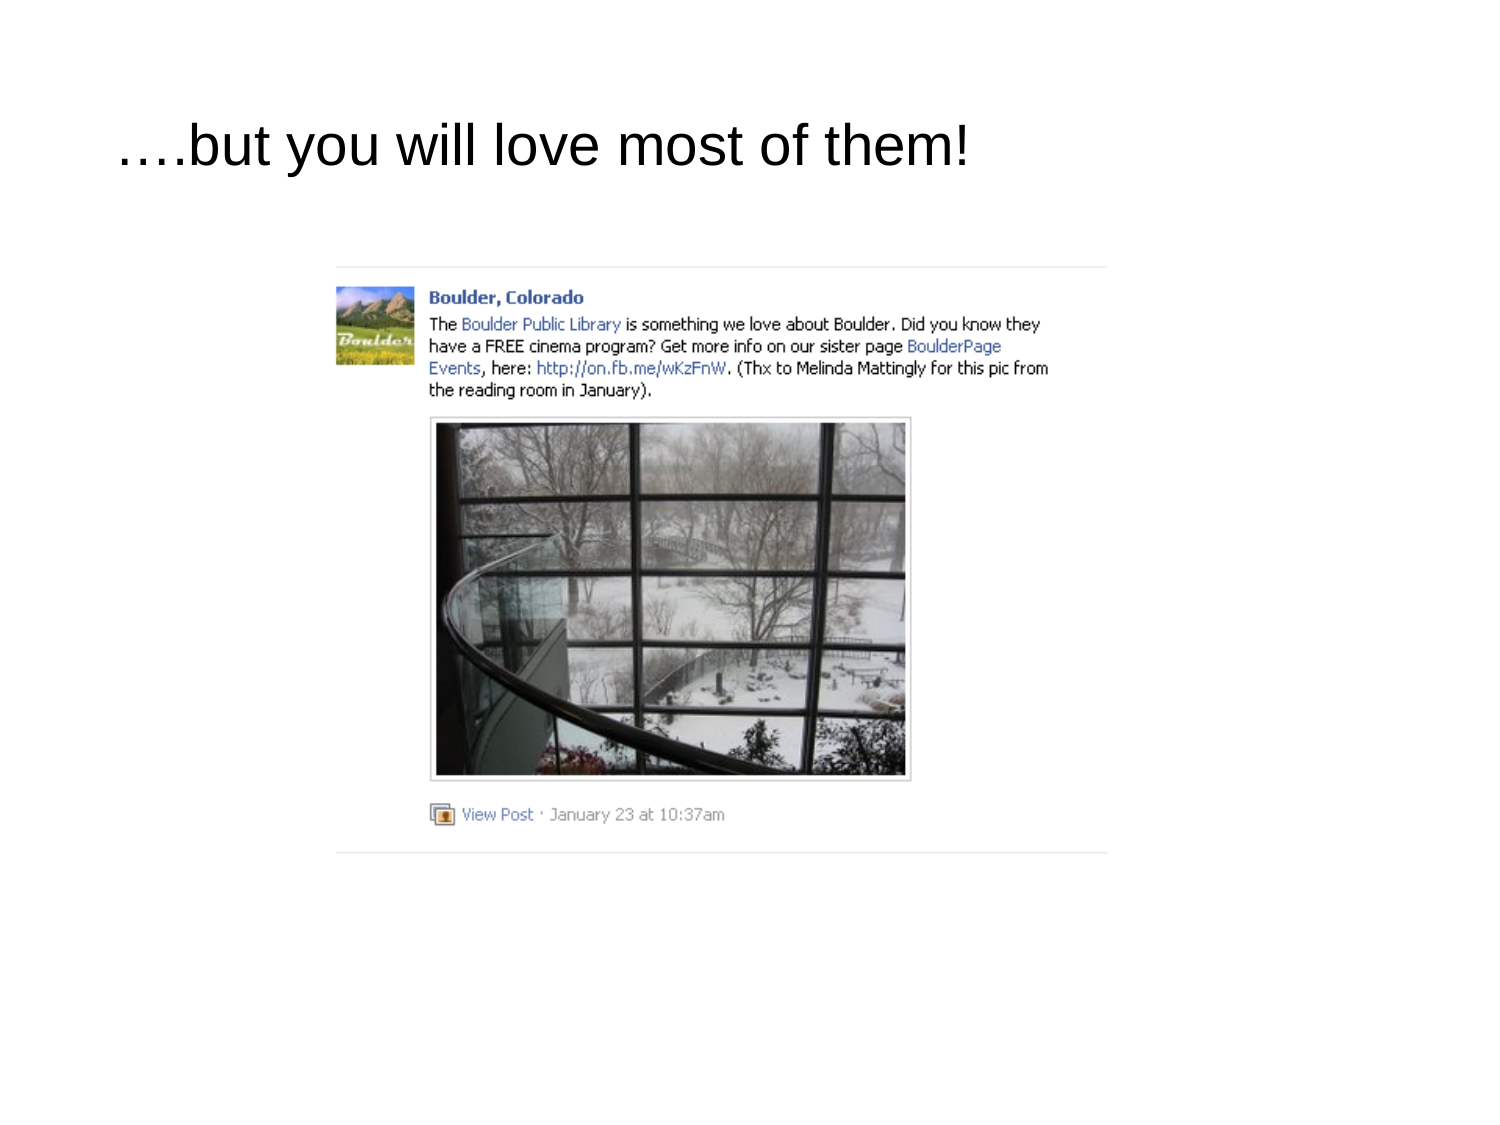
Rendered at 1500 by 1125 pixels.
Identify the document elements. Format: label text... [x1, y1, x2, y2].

text_box ….but you will love most of them! [99, 99, 1263, 185]
picture [312, 254, 1187, 871]
